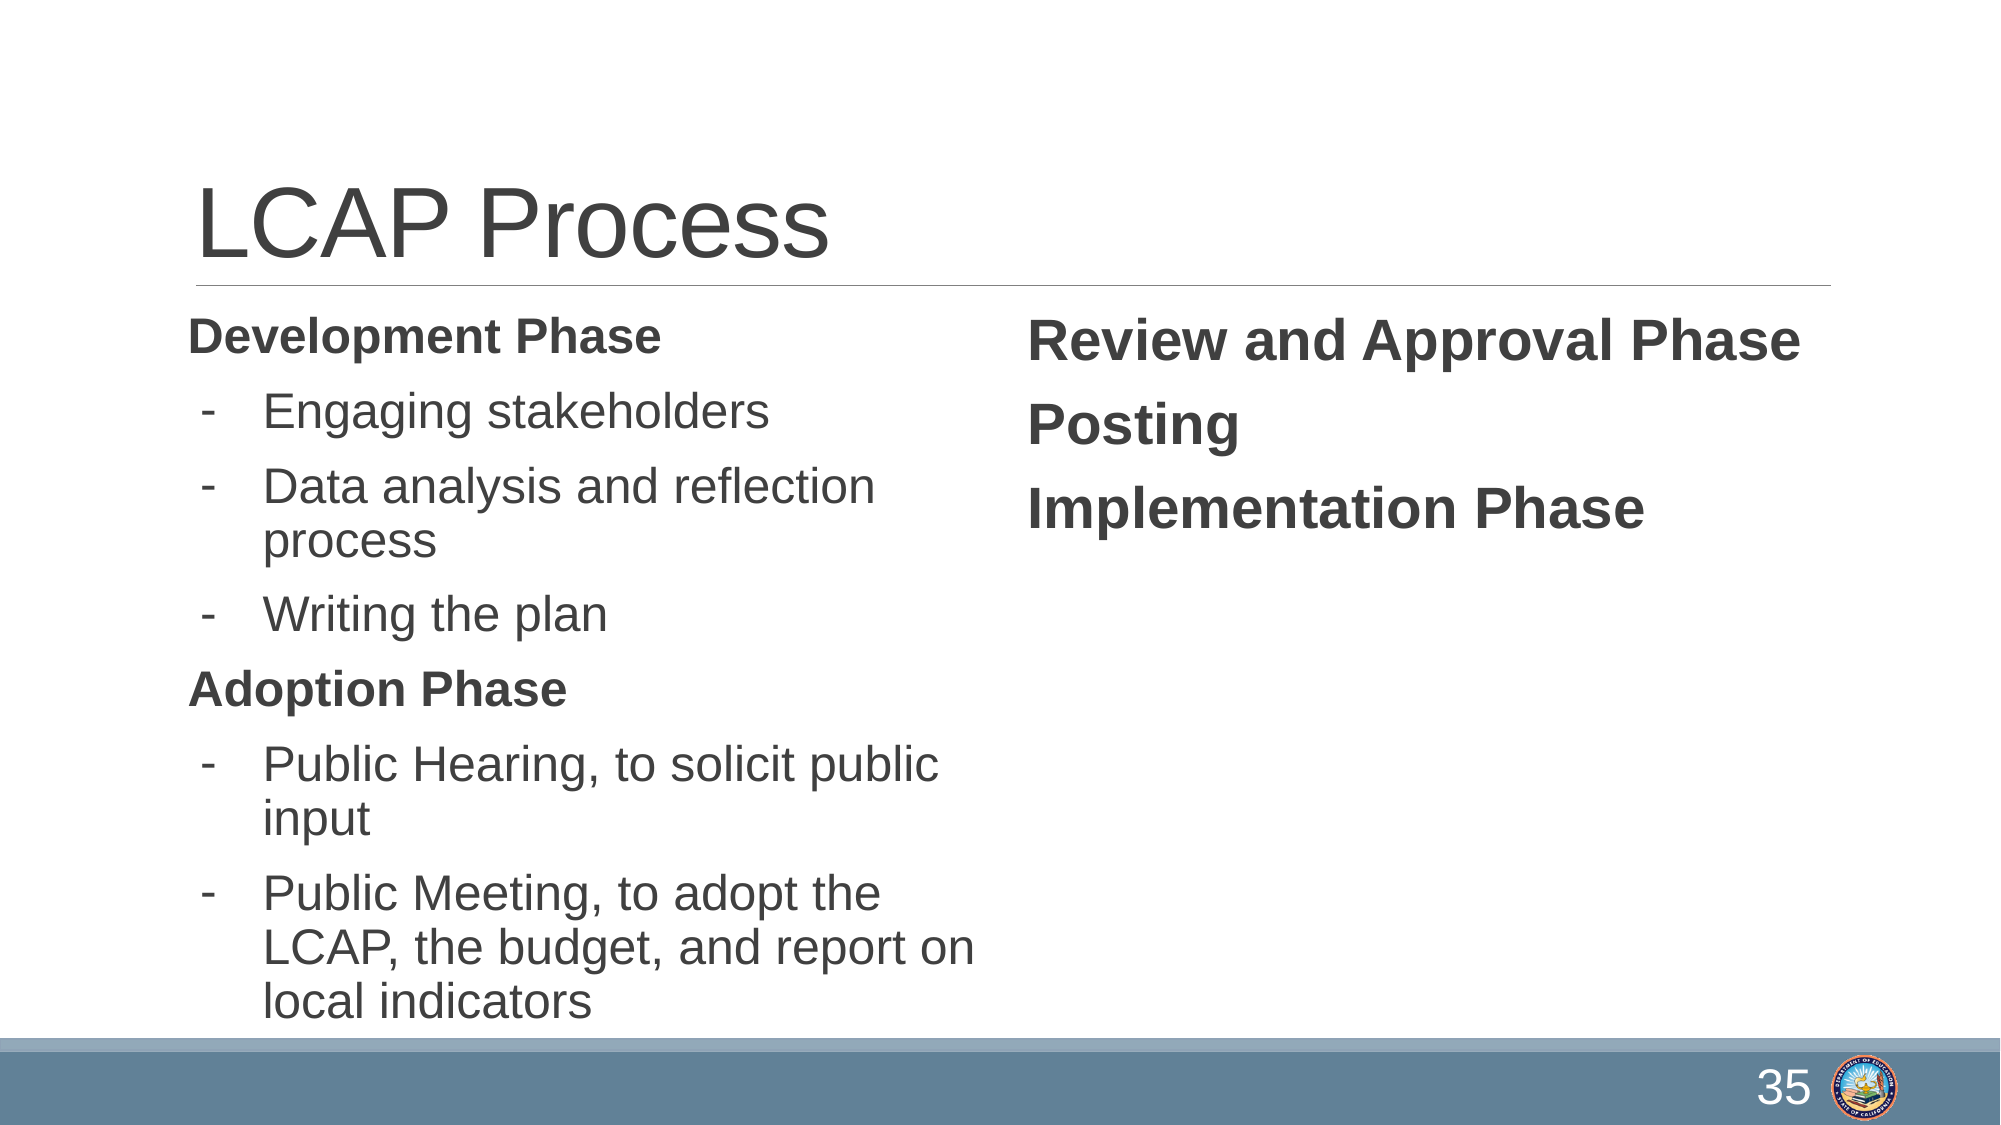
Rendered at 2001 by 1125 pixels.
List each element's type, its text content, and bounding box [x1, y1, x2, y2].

list Review and Approval Phase Posting Implementation Phase [1020, 302, 1830, 1023]
picture [1831, 1055, 1899, 1122]
list Development Phase Engaging stakeholders Data analysis and reflection process Writing the plan Adoption Phase Public Hearing, to solicit public input Public Meeting, to adopt the LCAP, the budget, and report on local indicators [180, 302, 990, 1023]
slide_number 35 [1611, 1054, 1827, 1115]
title LCAP Process [180, 47, 1830, 285]
